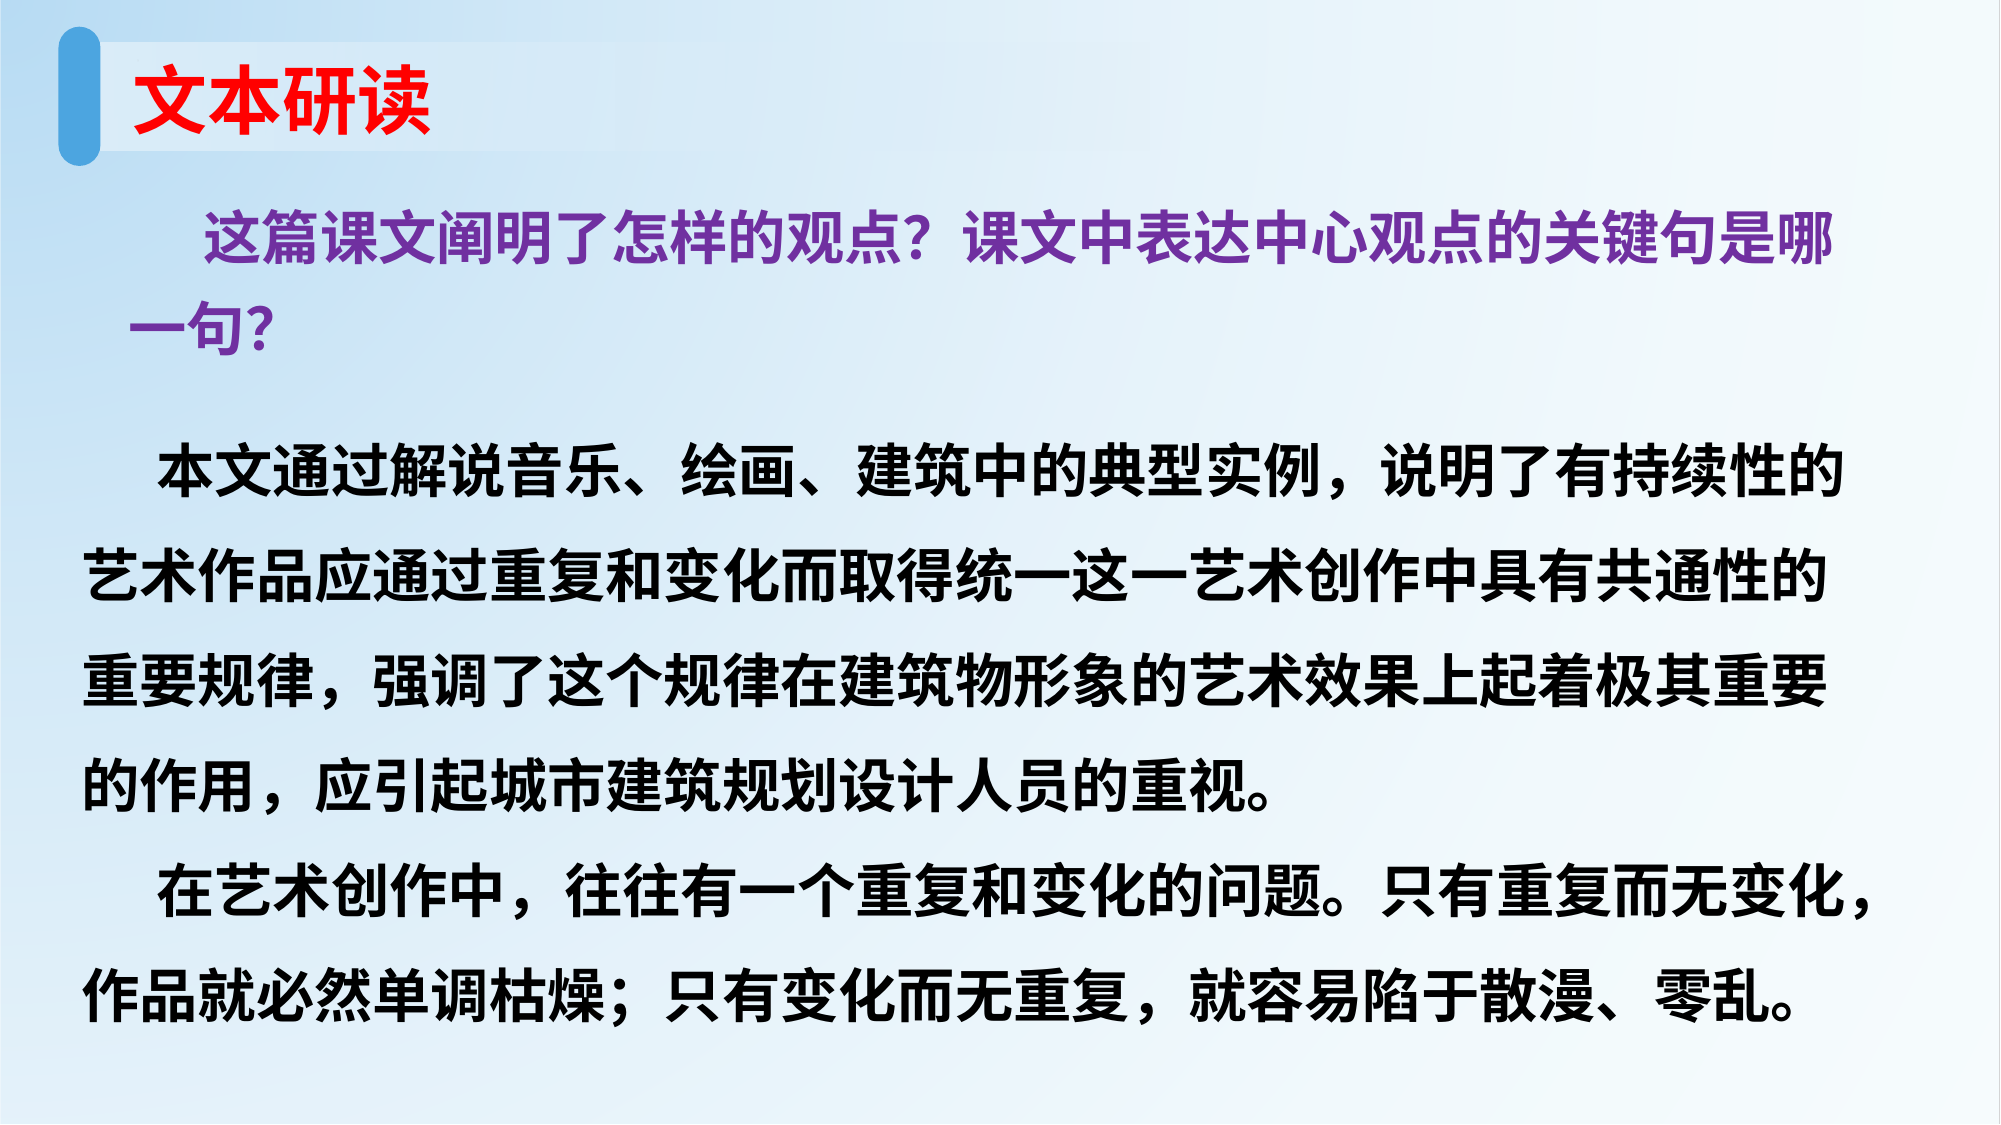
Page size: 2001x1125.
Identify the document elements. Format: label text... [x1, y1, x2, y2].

text_box 本文通过解说音乐、绘画、建筑中的典型实例，说明了有持续性的艺术作品应通过重复和变化而取得统一这一艺术创作中具有共通性的重要规律，强调了这个规律在建筑物形象的艺术效果上起着极其重要的作用，应引起城市建筑规划设计人员的重视。 在艺术创作中，往往有一个重复和变化的问题。只有重复而无变化，作品就必然单调枯燥；只有变化而无重复，就容易陷于散漫、零乱。 [66, 391, 1879, 1037]
text_box 这篇课文阐明了怎样的观点？课文中表达中心观点的关键句是哪一句？ [113, 172, 1906, 370]
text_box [58, 26, 1420, 166]
picture [0, 0, 2000, 1125]
